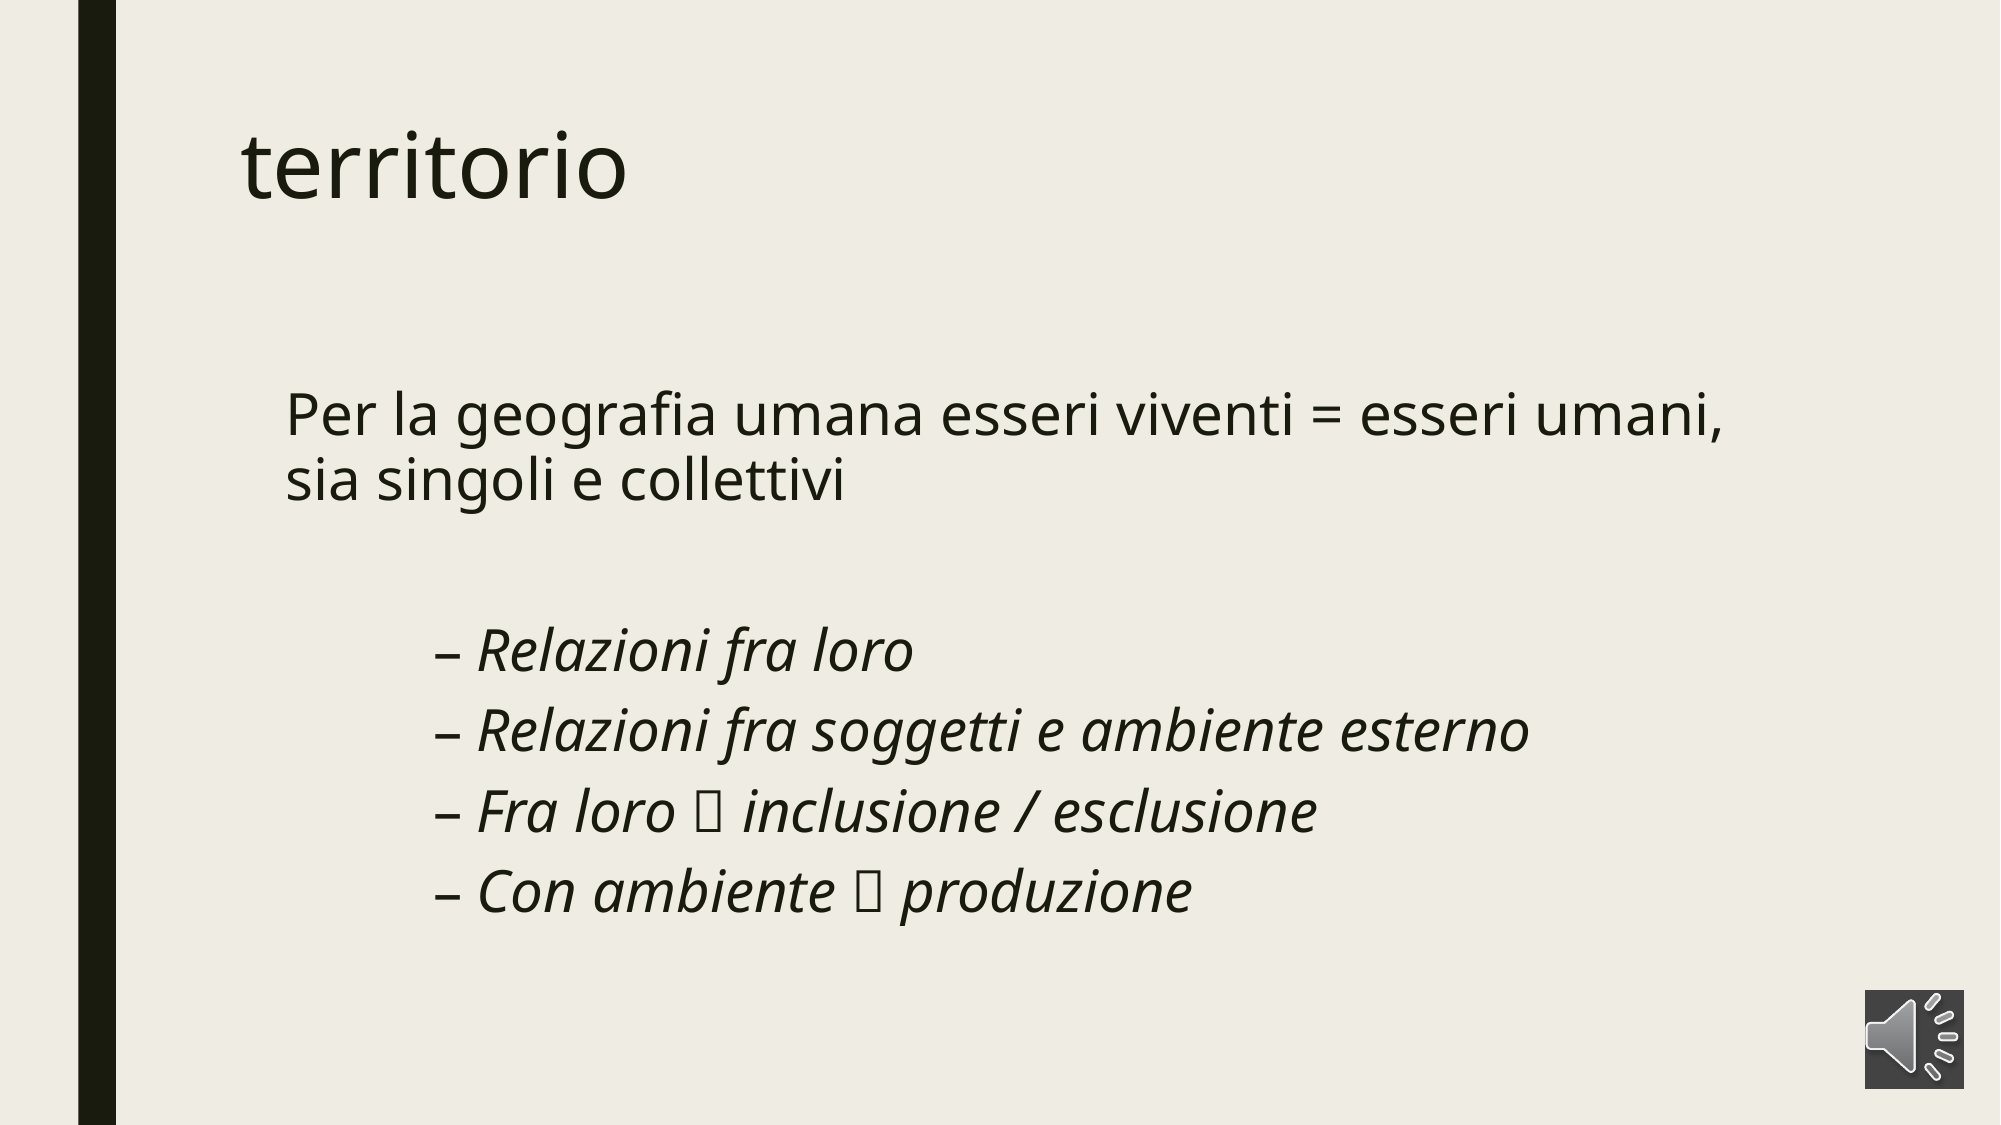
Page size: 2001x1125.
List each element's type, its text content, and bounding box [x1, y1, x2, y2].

picture [1864, 989, 1965, 1090]
list Per la geografia umana esseri viventi = esseri umani, sia singoli e collettivi Relazioni fra loro Relazioni fra soggetti e ambiente esterno Fra loro  inclusione / esclusione Con ambiente  produzione [225, 375, 1800, 963]
title territorio [225, 112, 1800, 357]
